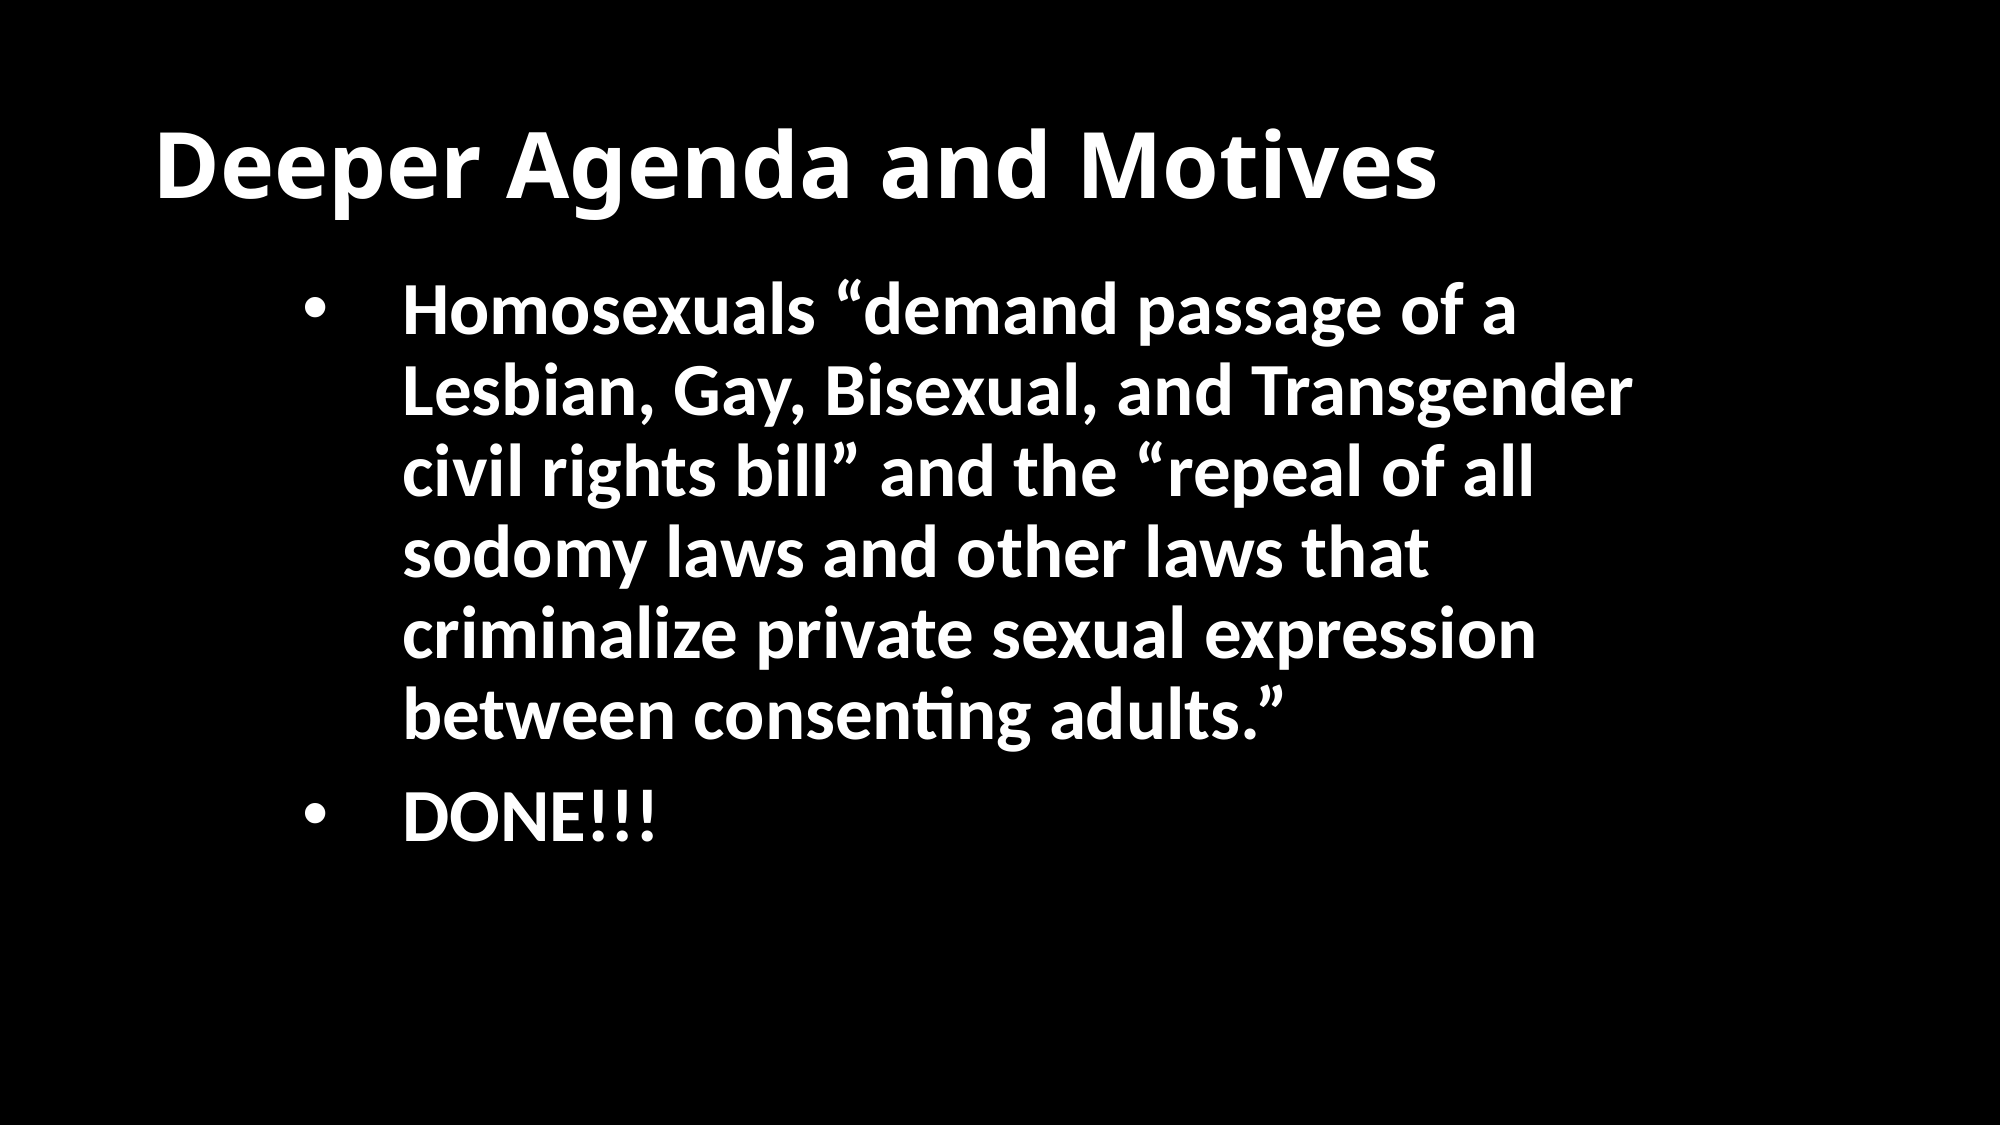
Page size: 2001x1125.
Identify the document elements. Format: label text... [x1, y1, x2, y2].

title Deeper Agenda and Motives [137, 59, 1863, 278]
list Homosexuals “demand passage of a Lesbian, Gay, Bisexual, and Transgender civil rights bill” and the “repeal of all sodomy laws and other laws that criminalize private sexual expression between consenting adults.” DONE!!! [287, 262, 1713, 1063]
